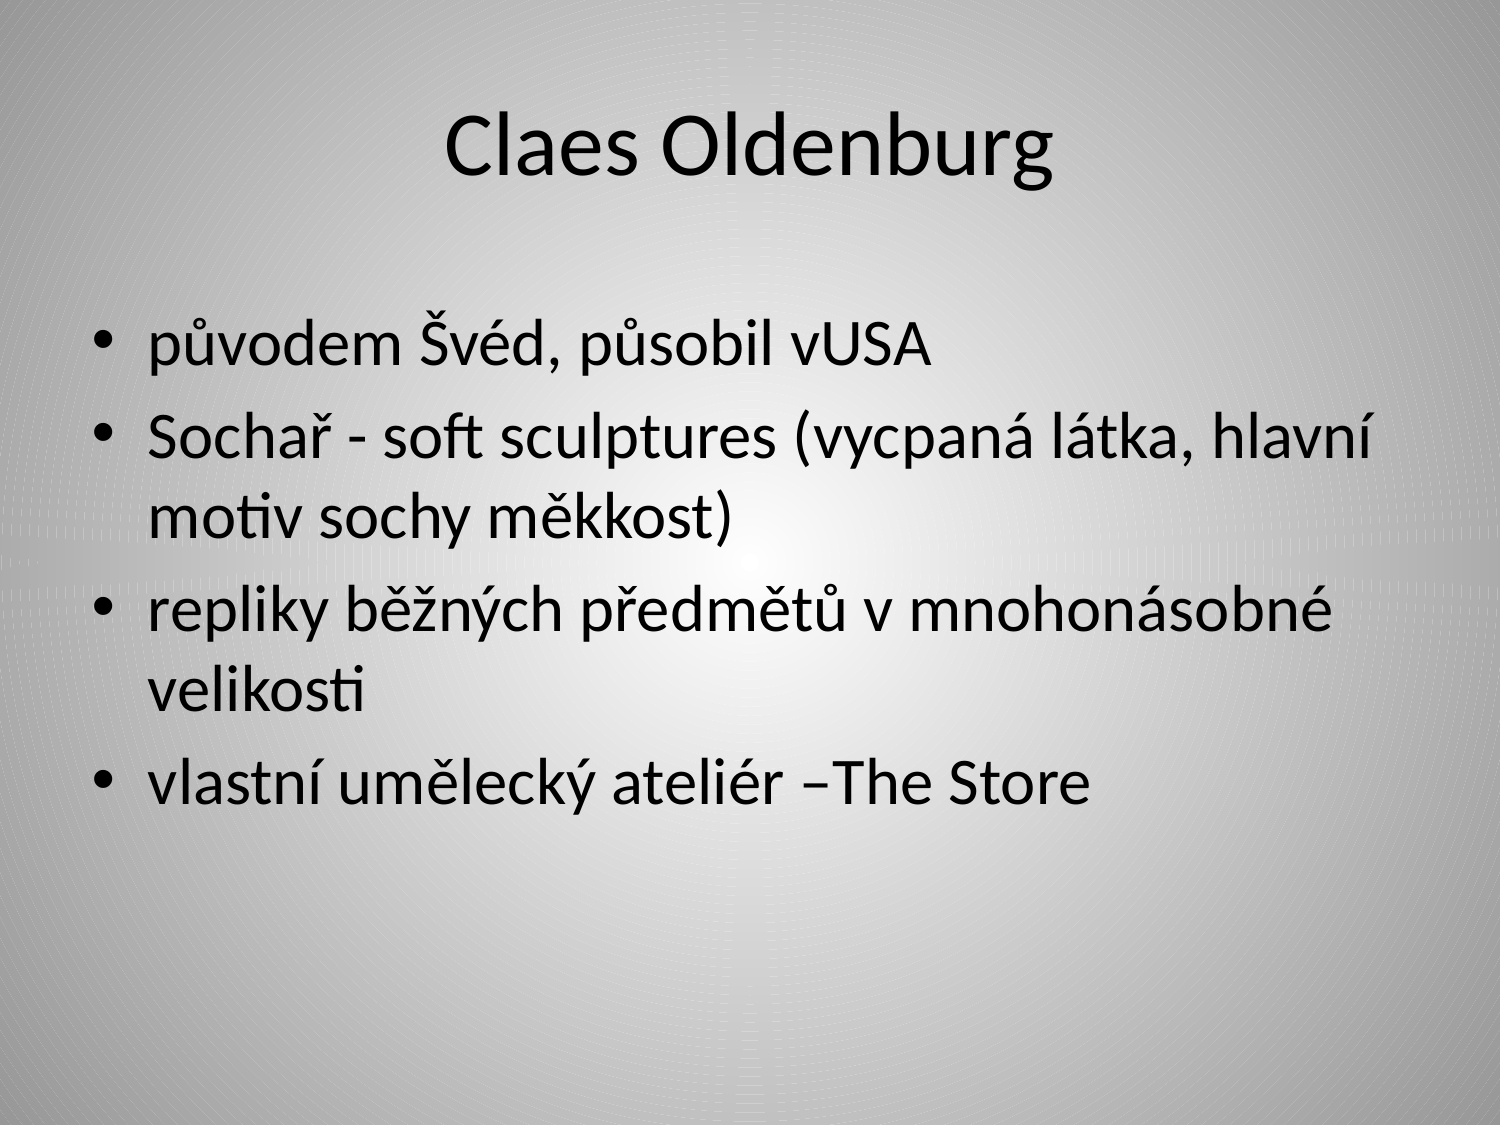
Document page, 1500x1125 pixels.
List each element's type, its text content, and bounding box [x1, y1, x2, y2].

title Claes Oldenburg [75, 45, 1425, 233]
list původem Švéd, působil vUSA Sochař - soft sculptures (vycpaná látka, hlavní motiv sochy měkkost) repliky běžných předmětů v mnohonásobné velikosti vlastní umělecký ateliér –The Store [76, 290, 1427, 1034]
